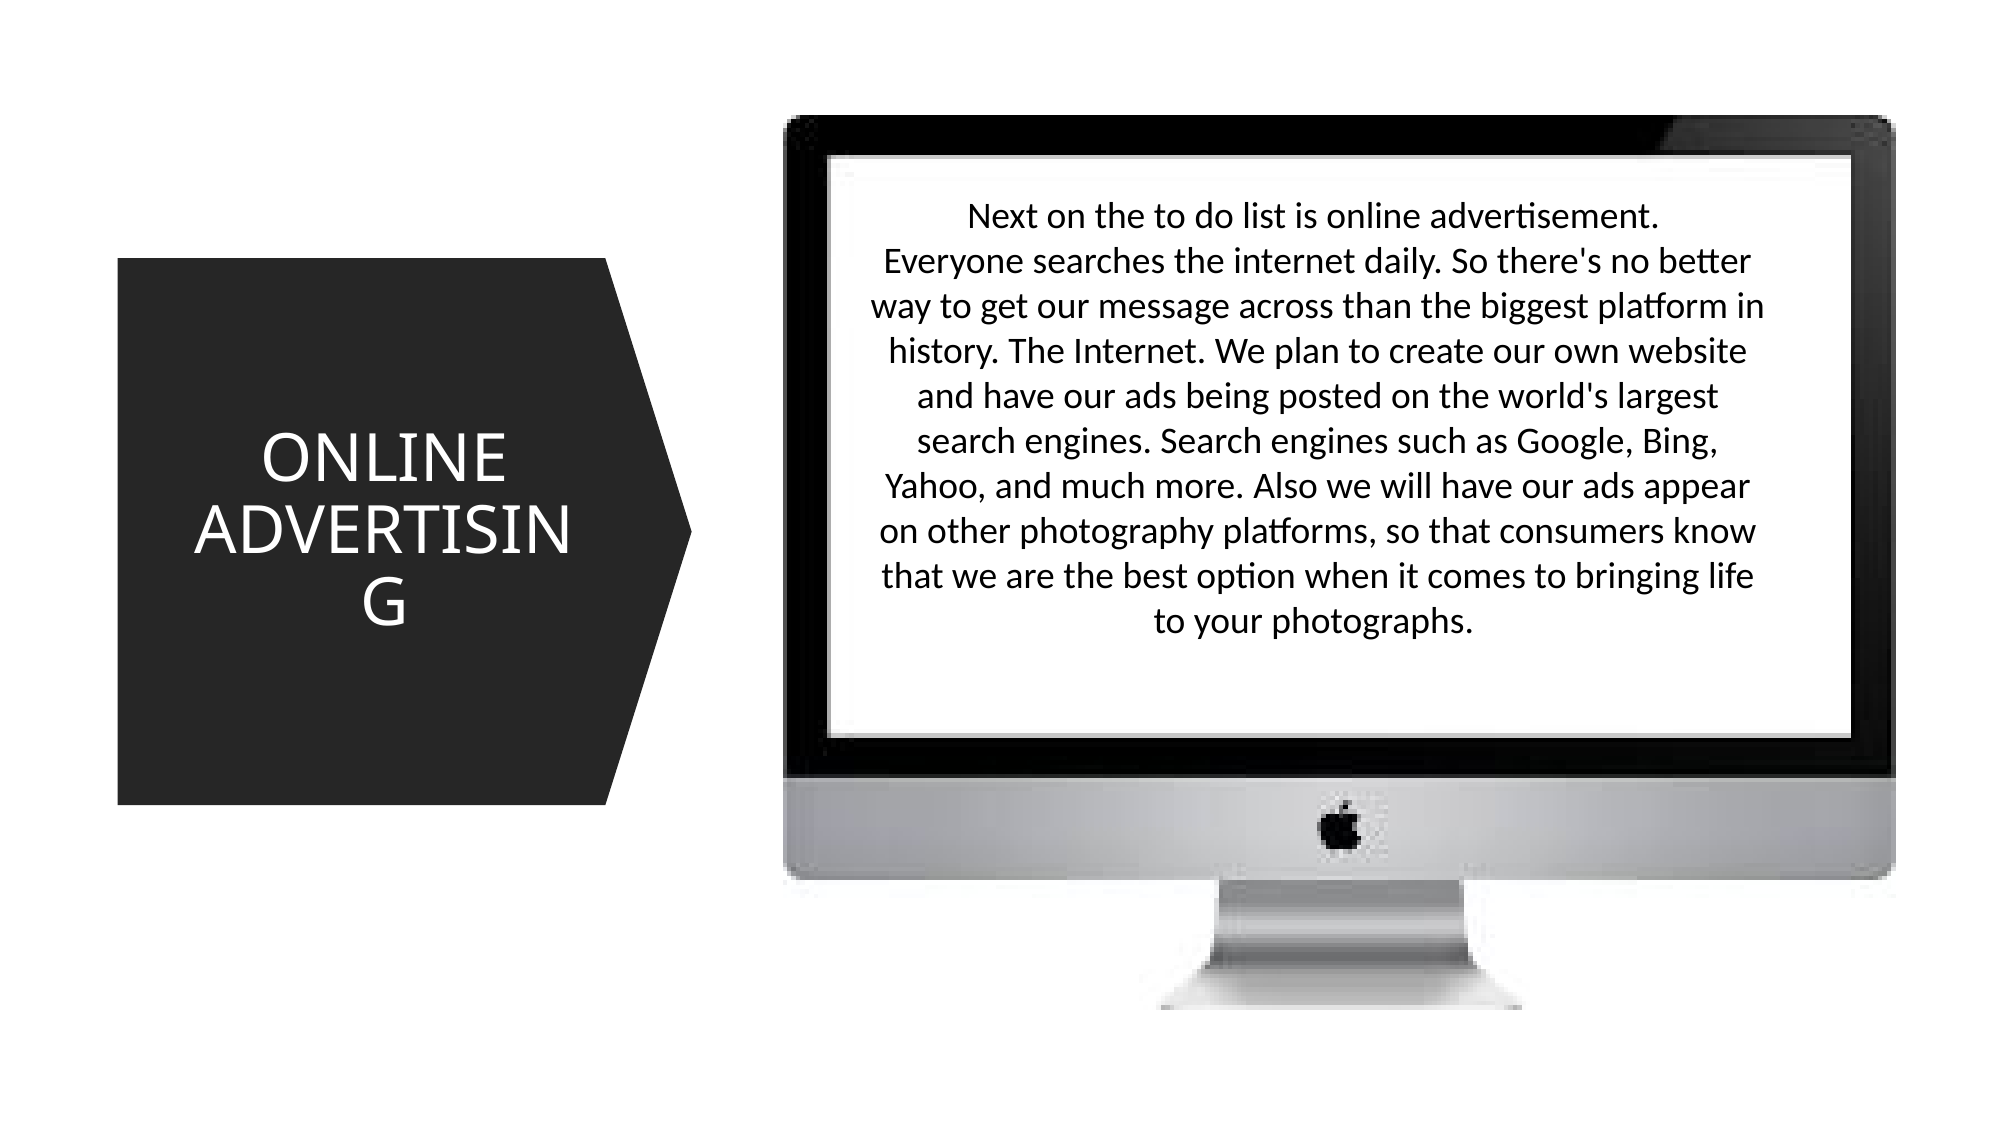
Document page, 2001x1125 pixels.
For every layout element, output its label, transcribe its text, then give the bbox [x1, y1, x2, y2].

title ONLINE ADVERTISING [168, 322, 601, 741]
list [783, 115, 1896, 1010]
text_box [116, 257, 693, 807]
